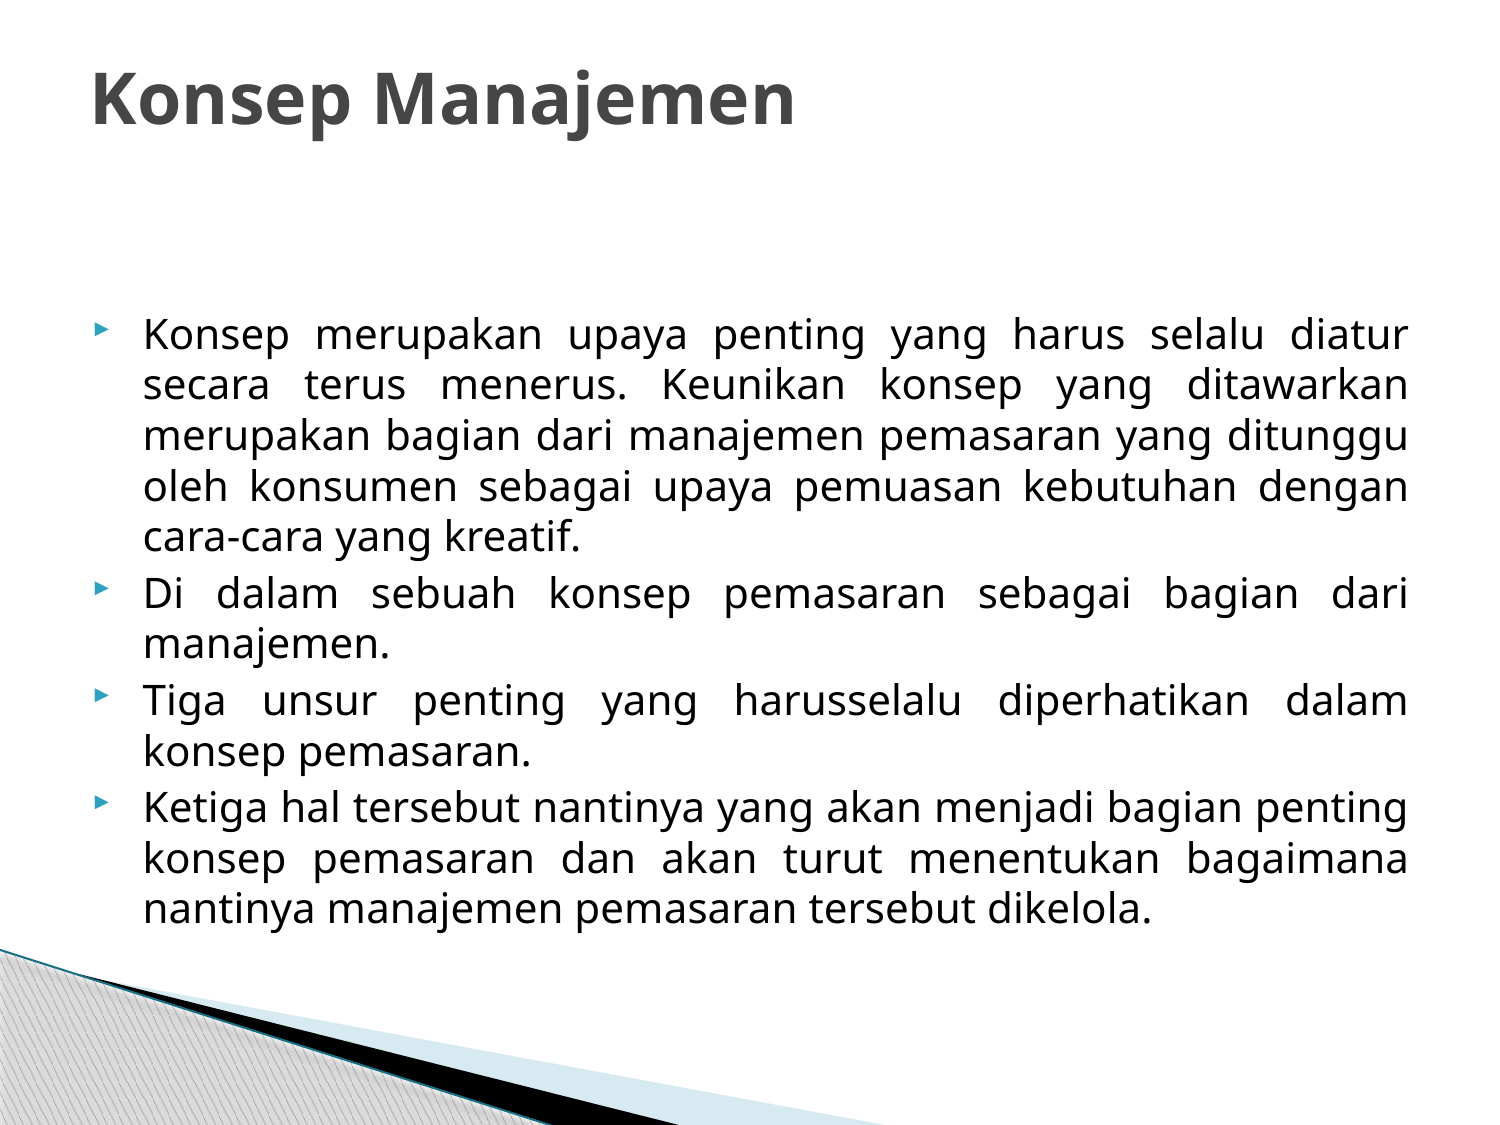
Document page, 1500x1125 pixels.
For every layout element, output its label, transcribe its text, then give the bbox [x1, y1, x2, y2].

list Konsep merupakan upaya penting yang harus selalu diatur secara terus menerus. Keunikan konsep yang ditawarkan merupakan bagian dari manajemen pemasaran yang ditunggu oleh konsumen sebagai upaya pemuasan kebutuhan dengan cara-cara yang kreatif. Di dalam sebuah konsep pemasaran sebagai bagian dari manajemen. Tiga unsur penting yang harusselalu diperhatikan dalam konsep pemasaran. Ketiga hal tersebut nantinya yang akan menjadi bagian penting konsep pemasaran dan akan turut menentukan bagaimana nantinya manajemen pemasaran tersebut dikelola. [75, 243, 1425, 986]
title Konsep Manajemen [75, 45, 1425, 233]
